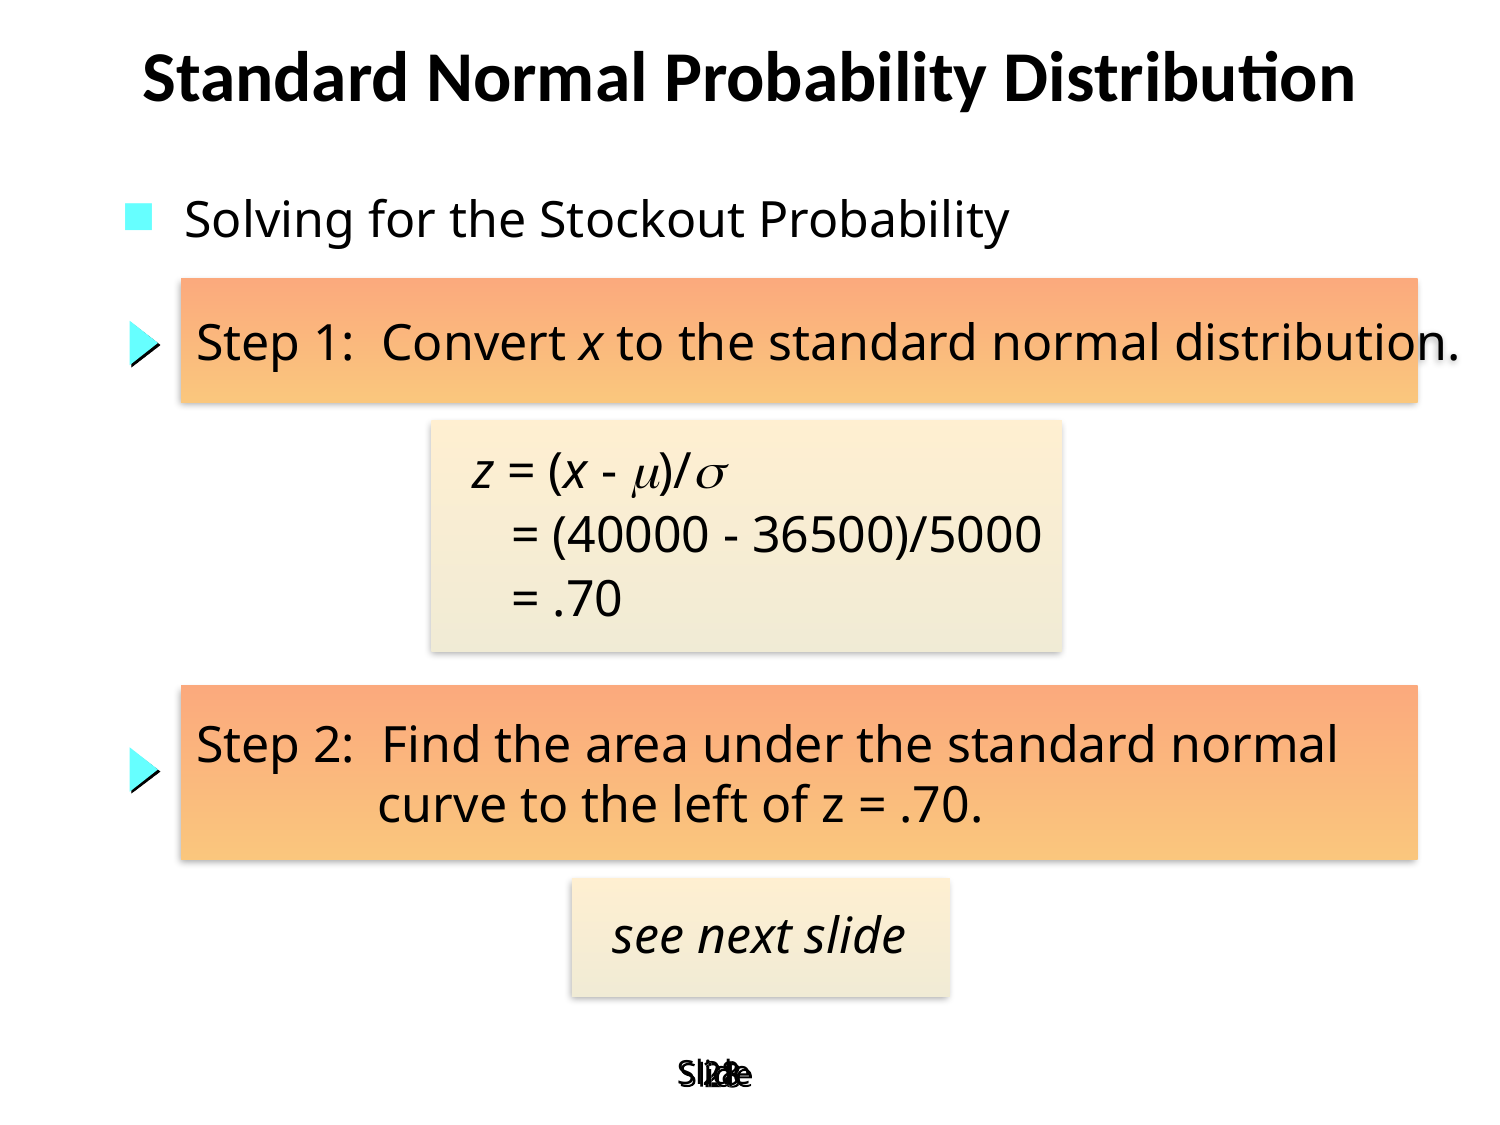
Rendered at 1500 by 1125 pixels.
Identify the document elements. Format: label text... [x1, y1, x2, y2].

text_box Step 2: Find the area under the standard normal curve to the left of z = .70. [181, 685, 1418, 860]
text_box Step 1: Convert x to the standard normal distribution. [181, 278, 1418, 403]
text_box see next slide [571, 878, 950, 997]
text_box z = (x - )/ = (40000 - 36500)/5000 = .70 [431, 420, 1062, 652]
text_box [130, 322, 157, 364]
text_box Solving for the Stockout Probability [113, 187, 1389, 266]
text_box Standard Normal Probability Distribution [112, 15, 1388, 131]
text_box [130, 749, 157, 790]
